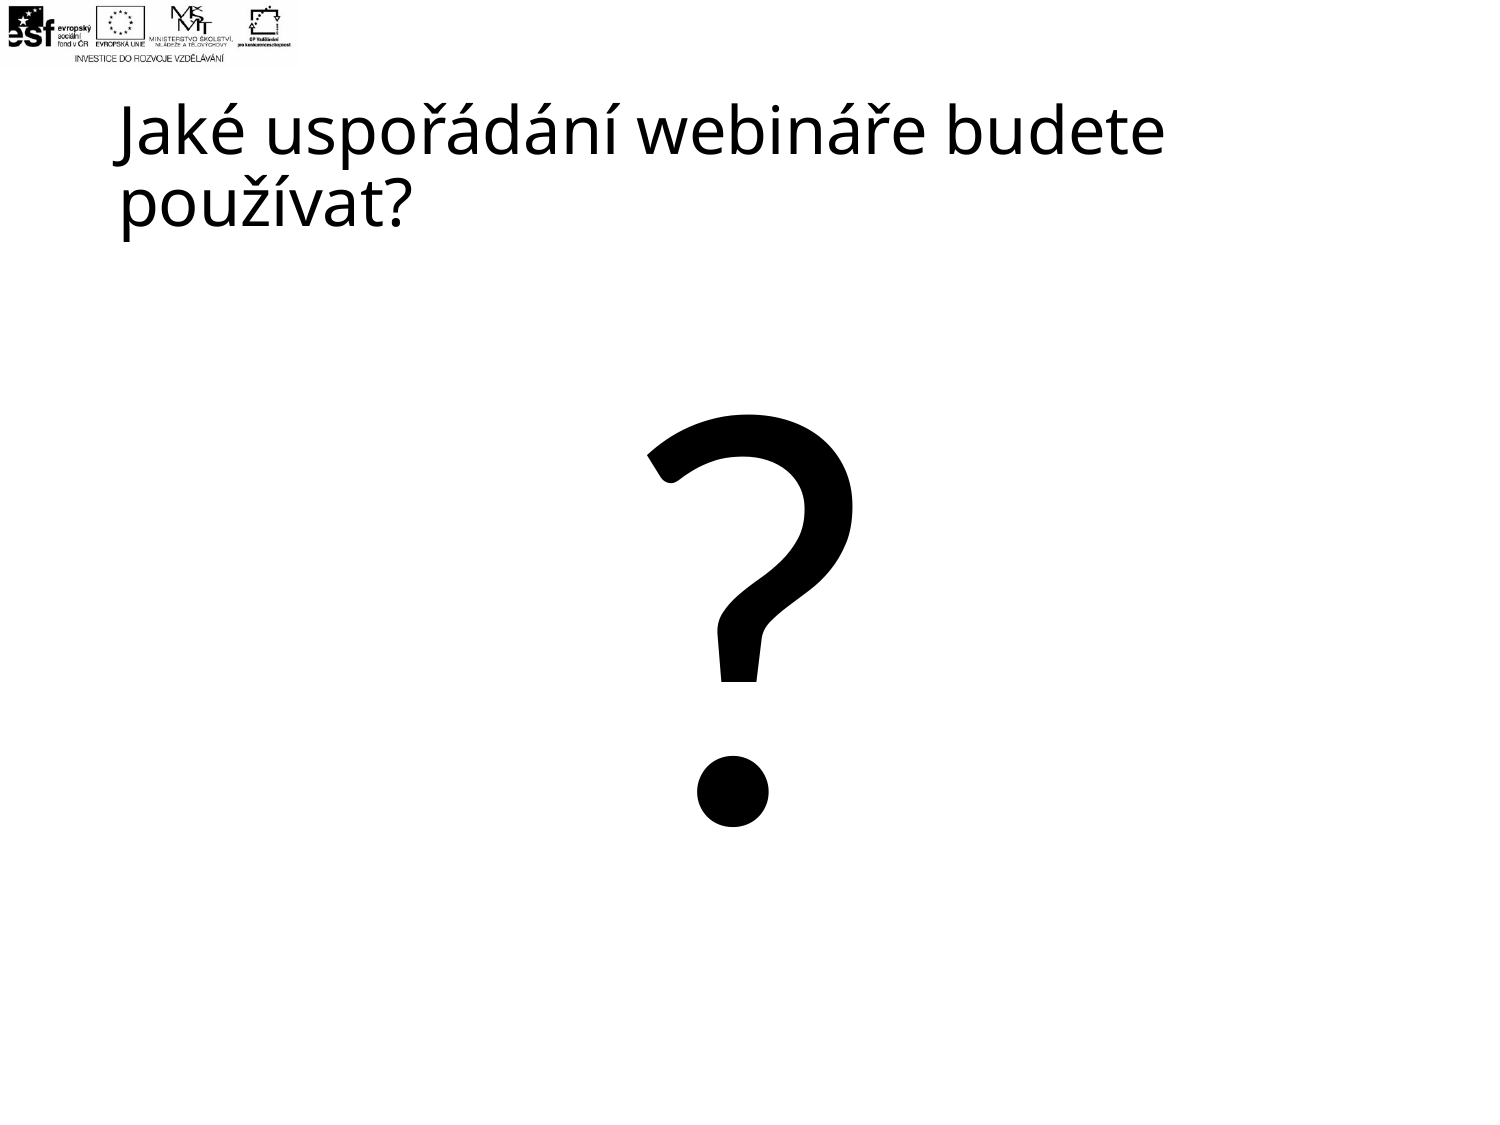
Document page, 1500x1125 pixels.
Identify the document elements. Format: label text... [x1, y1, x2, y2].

list ? [103, 299, 1397, 1014]
title Jaké uspořádání webináře budete používat? [103, 59, 1397, 278]
picture [0, 0, 299, 67]
